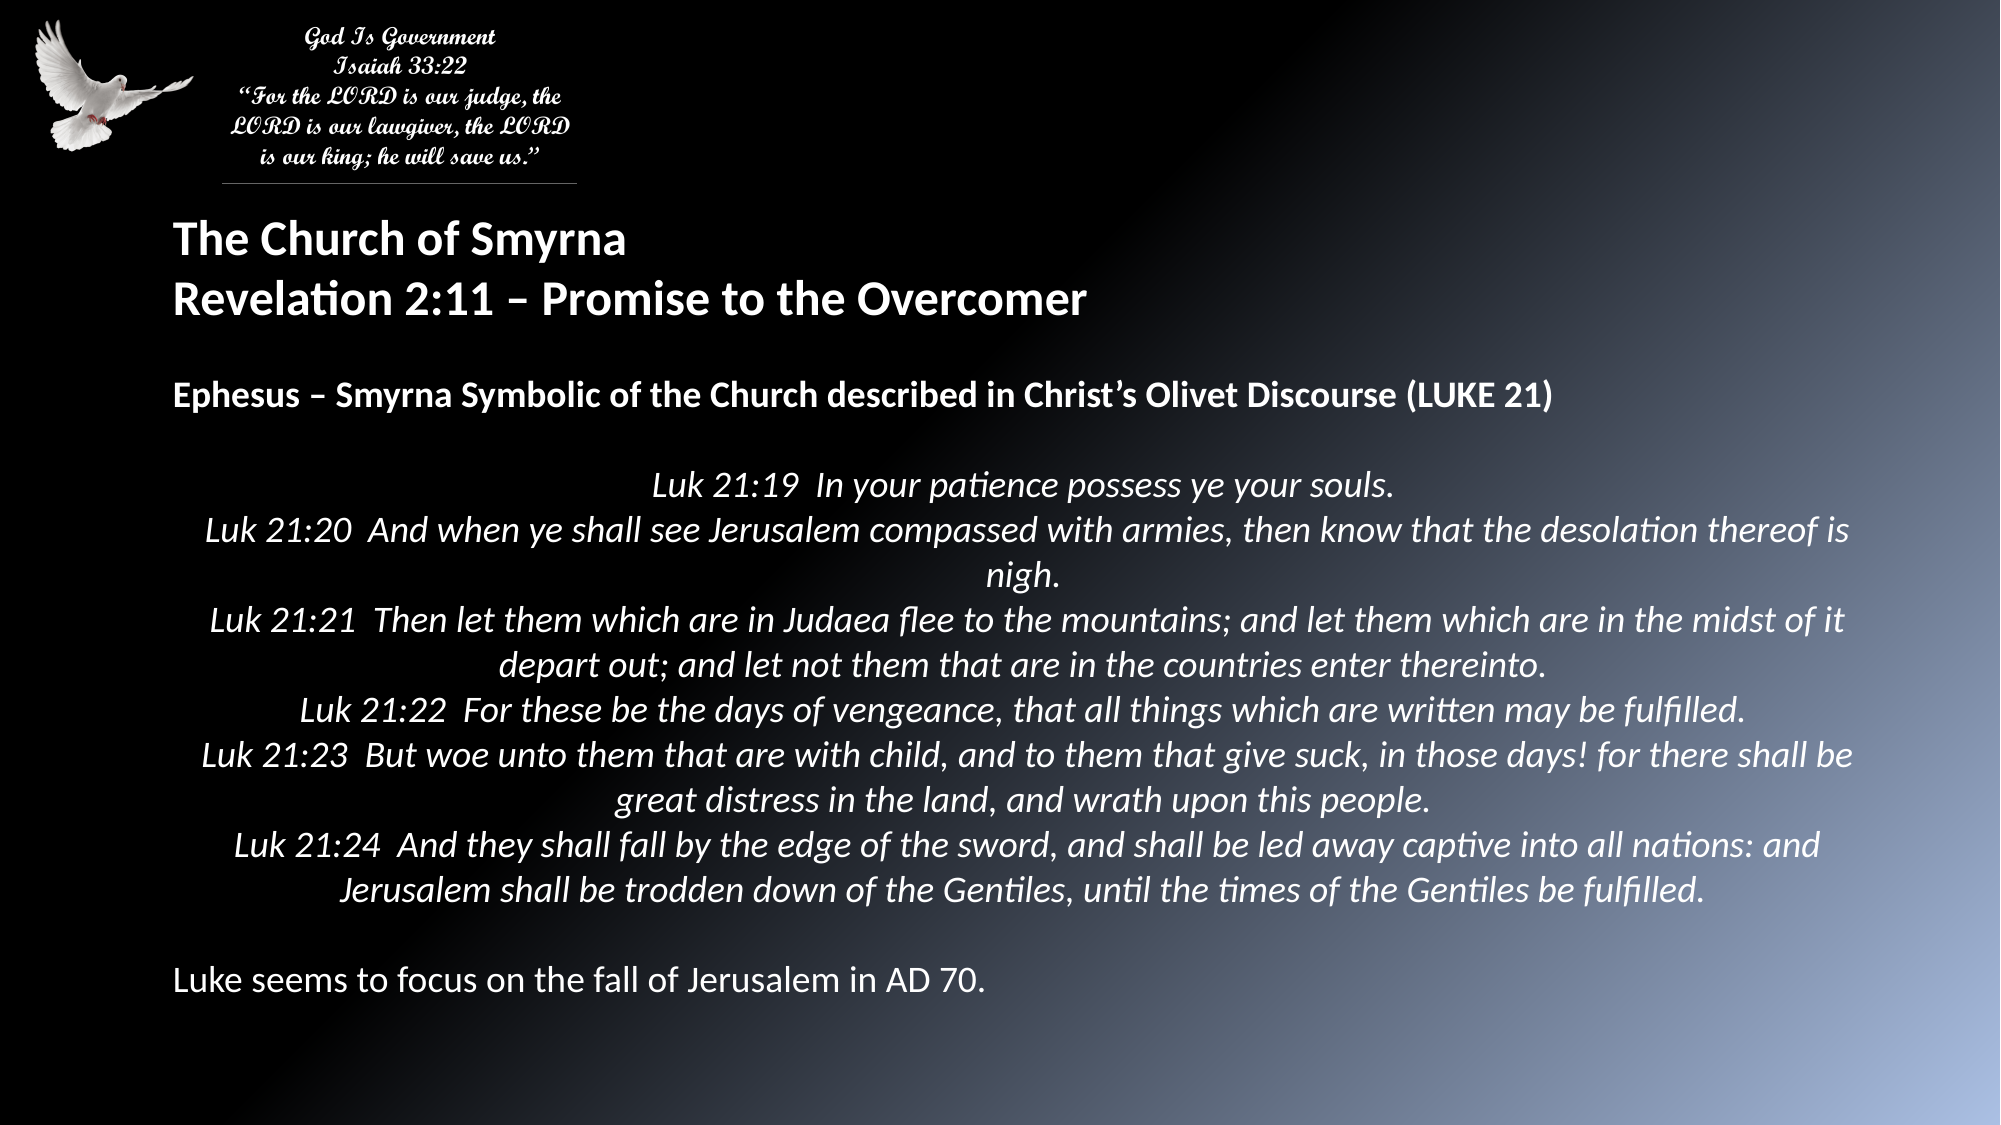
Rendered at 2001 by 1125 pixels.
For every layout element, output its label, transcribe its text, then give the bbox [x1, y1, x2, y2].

text_box The Church of Smyrna Revelation 2:11 – Promise to the Overcomer Ephesus – Smyrna Symbolic of the Church described in Christ’s Olivet Discourse (LUKE 21) Luk 21:19 In your patience possess ye your souls. Luk 21:20 And when ye shall see Jerusalem compassed with armies, then know that the desolation thereof is nigh. Luk 21:21 Then let them which are in Judaea flee to the mountains; and let them which are in the midst of it depart out; and let not them that are in the countries enter thereinto. Luk 21:22 For these be the days of vengeance, that all things which are written may be fulfilled. Luk 21:23 But woe unto them that are with child, and to them that give suck, in those days! for there shall be great distress in the land, and wrath upon this people. Luk 21:24 And they shall fall by the edge of the sword, and shall be led away captive into all nations: and Jerusalem shall be trodden down of the Gentiles, until the times of the Gentiles be fulfilled. Luke seems to focus on the fall of Jerusalem in AD 70. [158, 197, 1898, 1008]
picture [0, 0, 577, 184]
